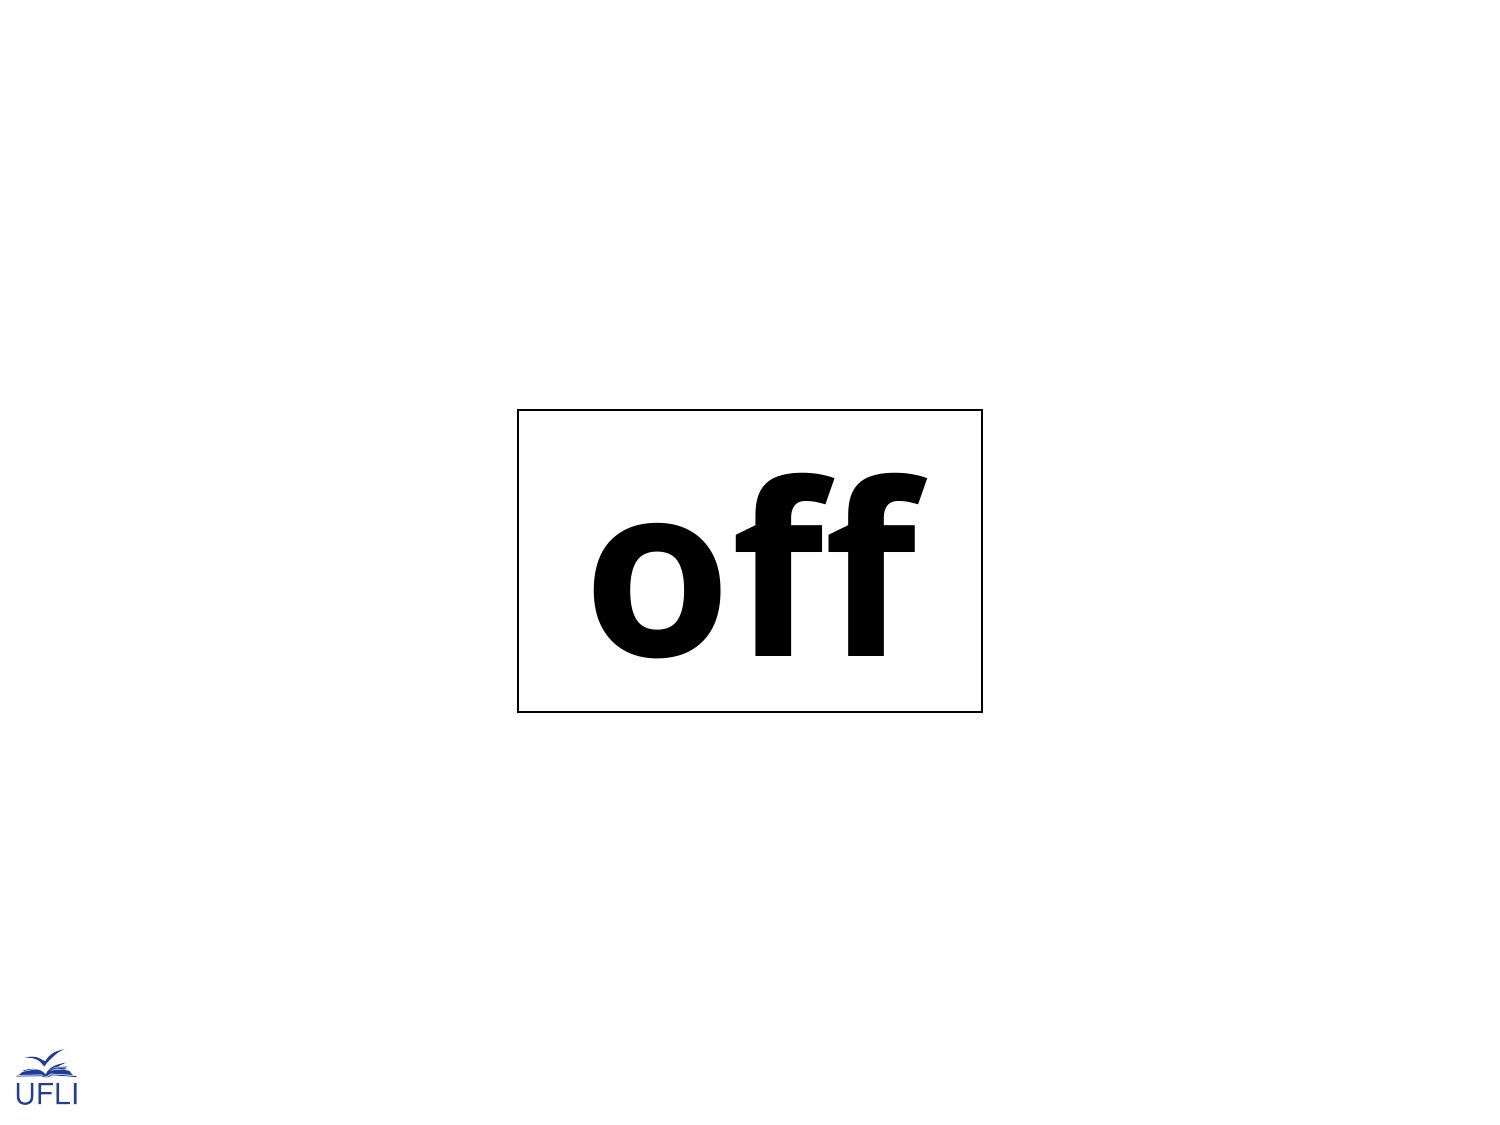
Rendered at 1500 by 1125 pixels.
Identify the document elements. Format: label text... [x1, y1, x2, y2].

picture [12, 1047, 81, 1108]
text_box off [517, 409, 983, 713]
